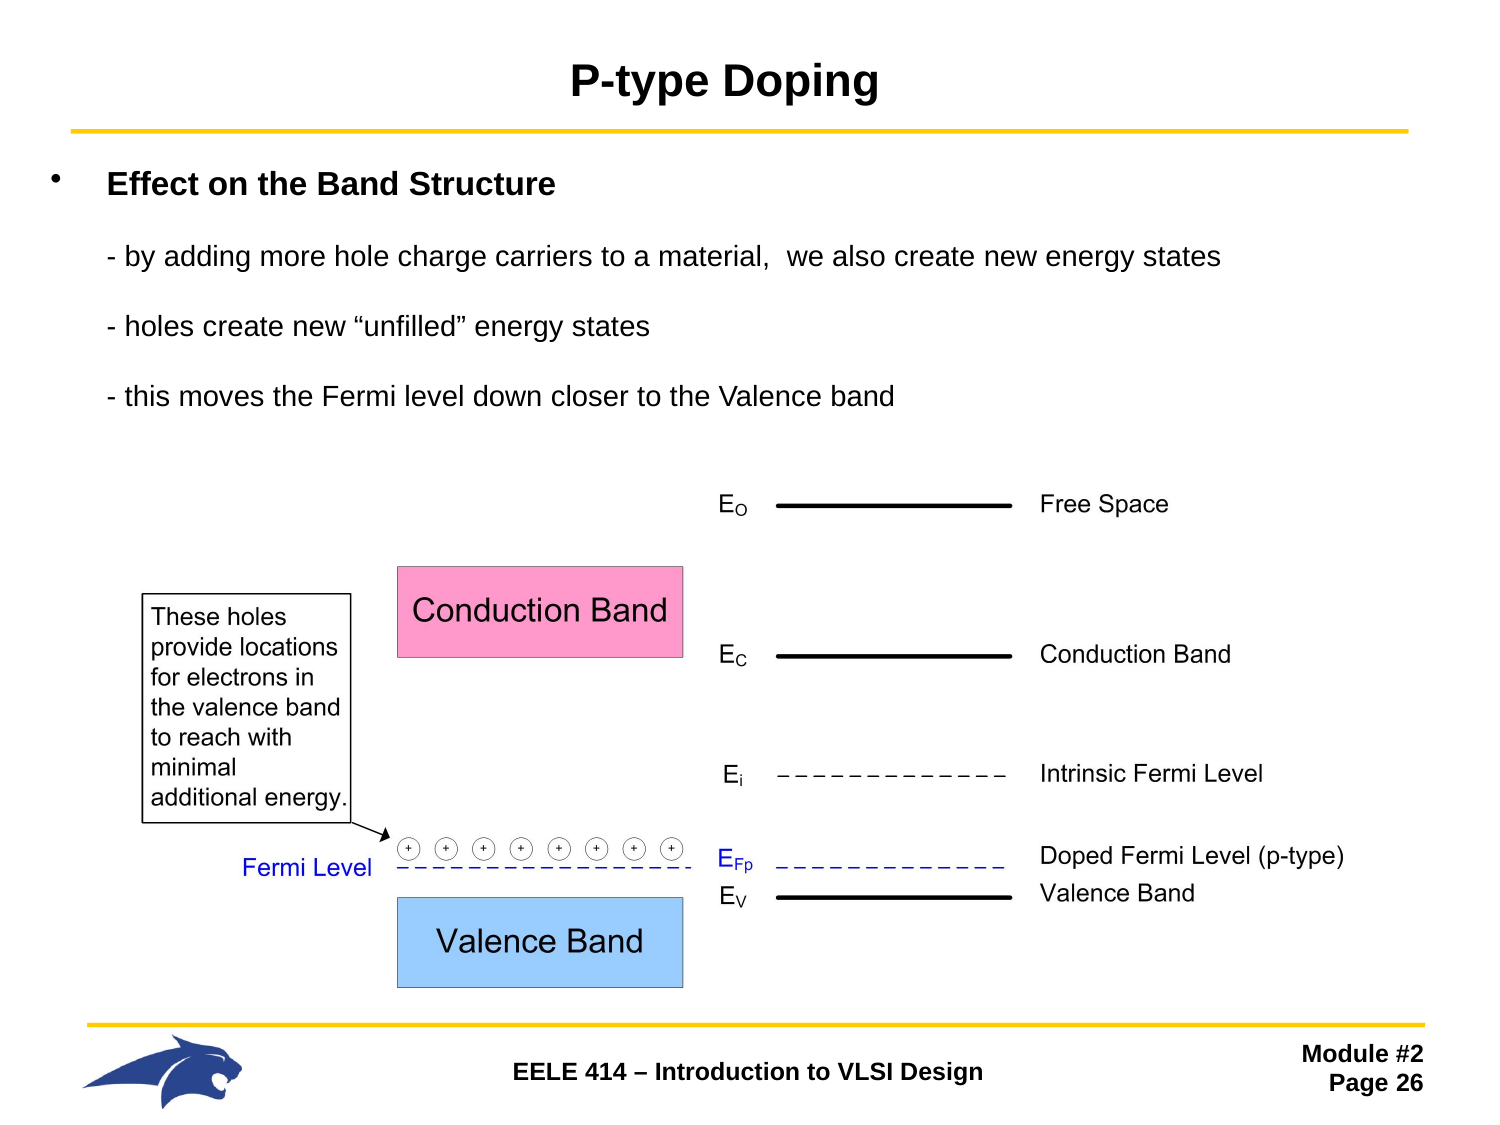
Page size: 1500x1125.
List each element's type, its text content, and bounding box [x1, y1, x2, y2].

list Effect on the Band Structure - by adding more hole charge carriers to a material, we also create new energy states - holes create new “unfilled” energy states - this moves the Fermi level down closer to the Valence band [35, 154, 1460, 994]
picture [141, 485, 1344, 988]
picture [82, 1034, 242, 1109]
title P-type Doping [87, 37, 1363, 120]
